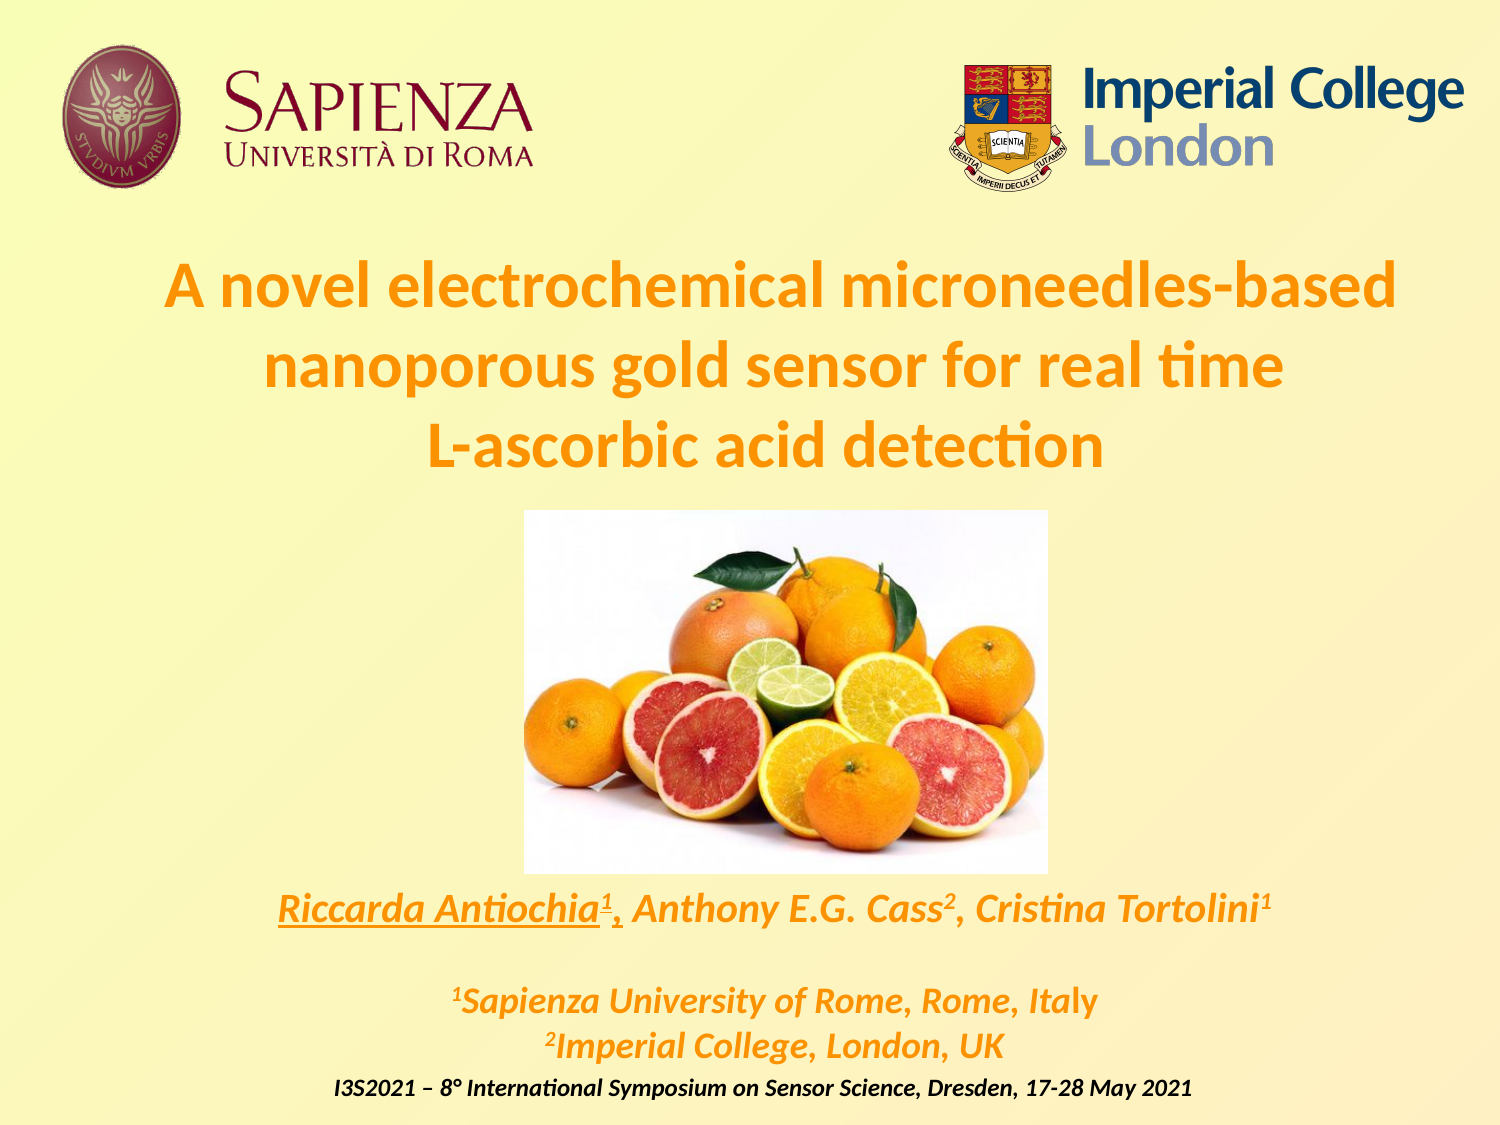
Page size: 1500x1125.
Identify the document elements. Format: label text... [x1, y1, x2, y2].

picture [949, 65, 1464, 192]
text_box I3S2021 – 8° International Symposium on Sensor Science, Dresden, 17-28 May 2021 [113, 1063, 1415, 1109]
picture [59, 42, 537, 192]
text_box A novel electrochemical microneedles-based nanoporous gold sensor for real time L-ascorbic acid detection Riccarda Antiochia1, Anthony E.G. Cass2, Cristina Tortolini1 1Sapienza University of Rome, Rome, Italy 2Imperial College, London, UK [85, 233, 1464, 1125]
picture [524, 510, 1048, 874]
